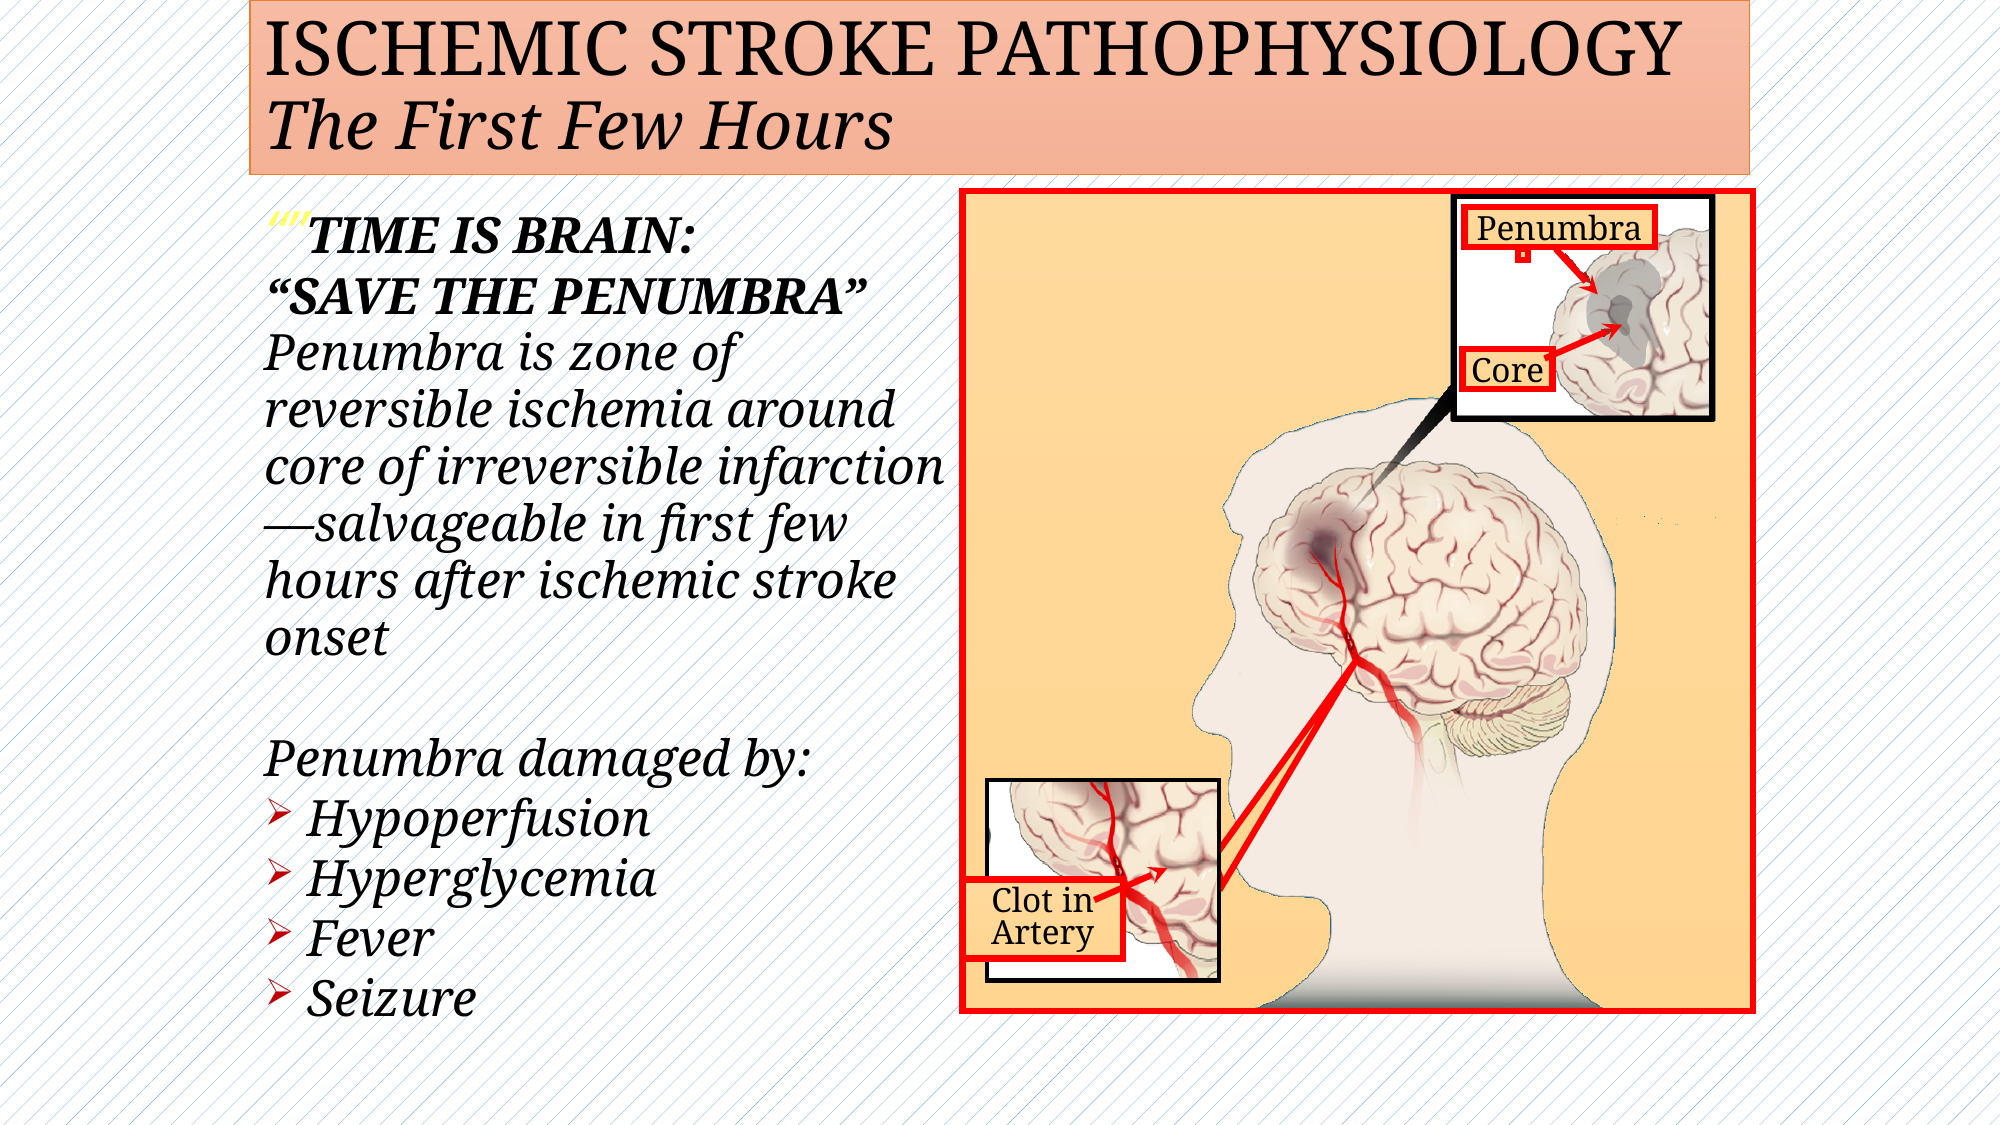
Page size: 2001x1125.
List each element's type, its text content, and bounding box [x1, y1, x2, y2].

title ISCHEMIC STROKE PATHOPHYSIOLOGY The First Few Hours [249, 0, 1750, 175]
text_box “”TIME IS BRAIN: “SAVE THE PENUMBRA” Penumbra is zone of reversible ischemia around core of irreversible infarction—salvageable in first few hours after ischemic stroke onset Penumbra damaged by: Hypoperfusion Hyperglycemia Fever Seizure [249, 187, 963, 1035]
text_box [962, 194, 1750, 1008]
